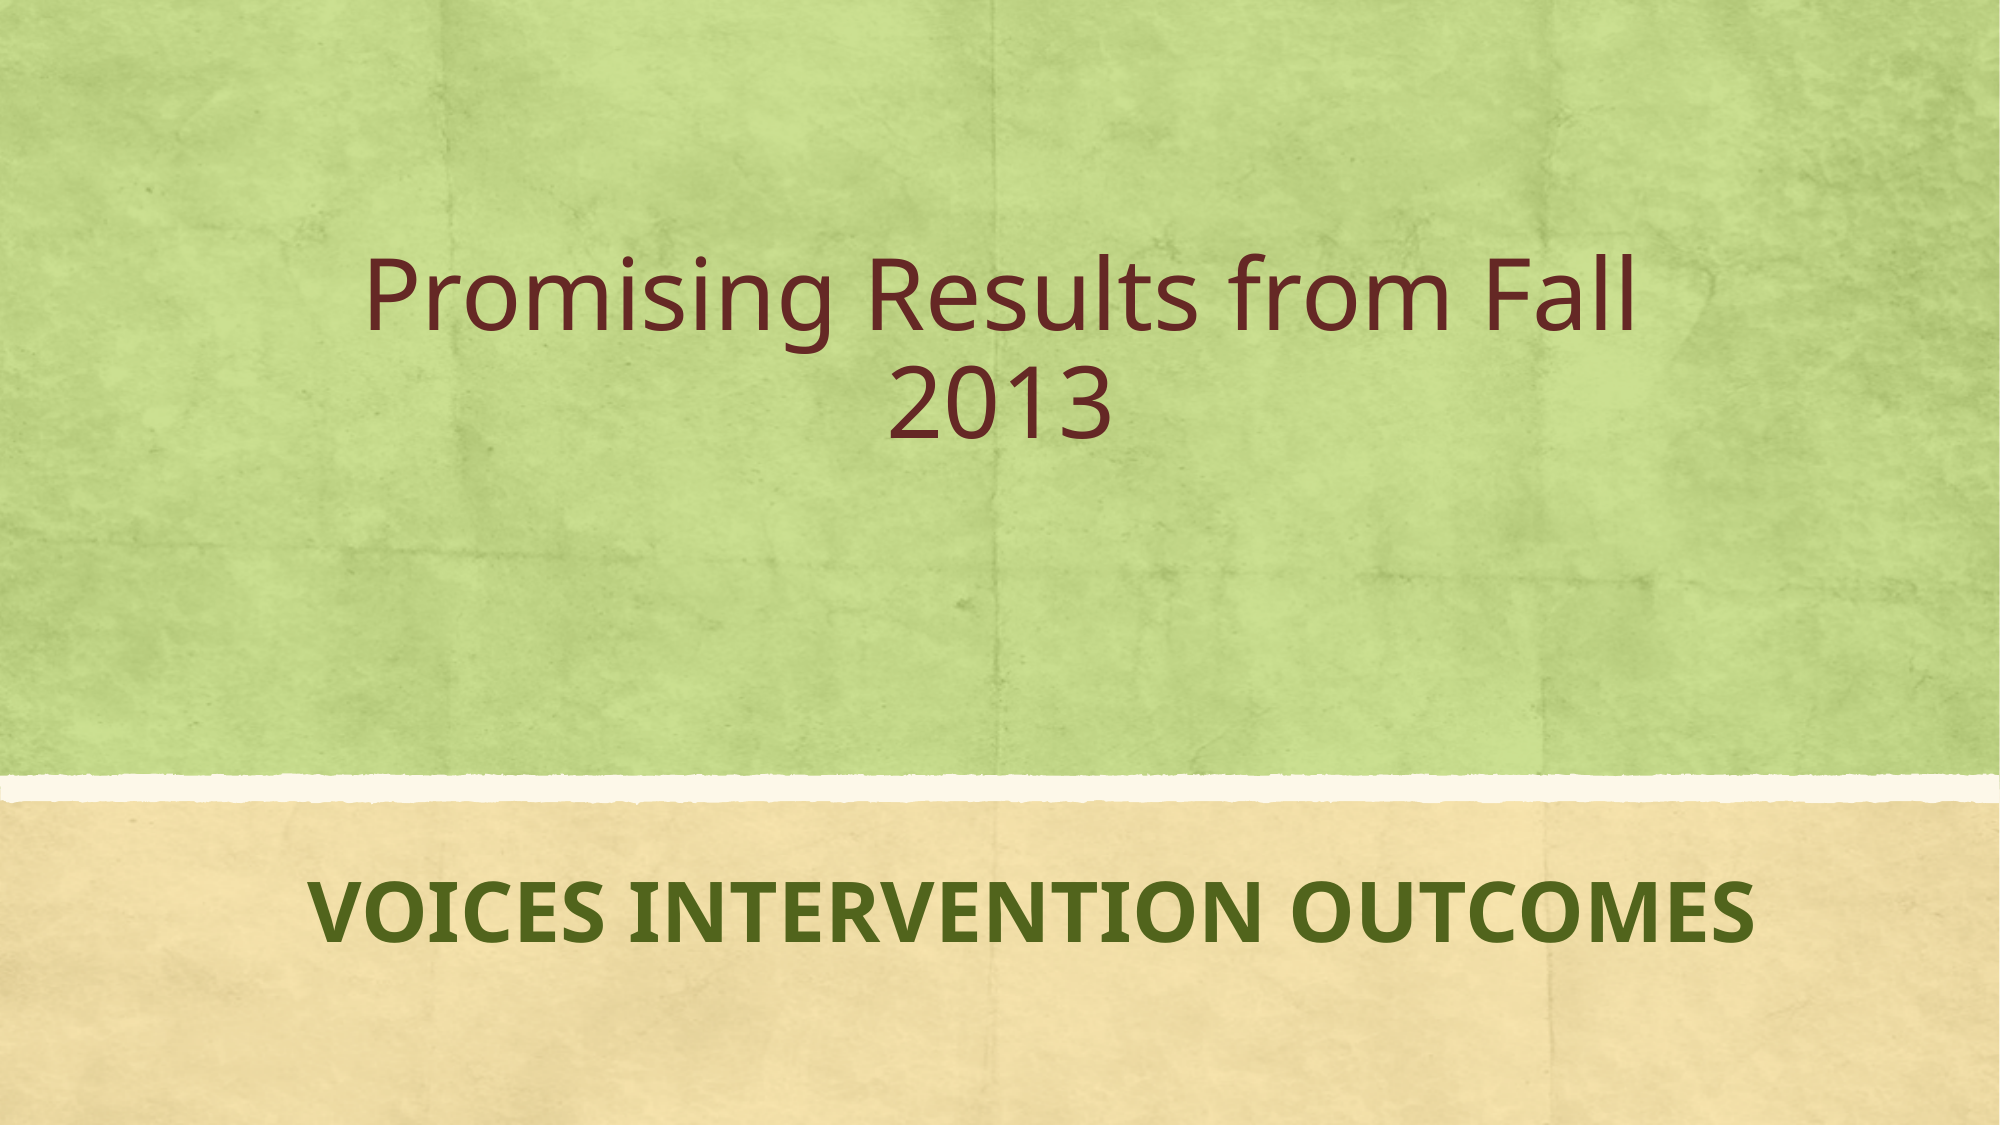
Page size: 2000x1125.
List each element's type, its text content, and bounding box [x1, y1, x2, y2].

list VOICES INTERVENTION OUTCOMES [251, 862, 1814, 1050]
title Promising Results from Fall 2013 [251, 149, 1752, 588]
